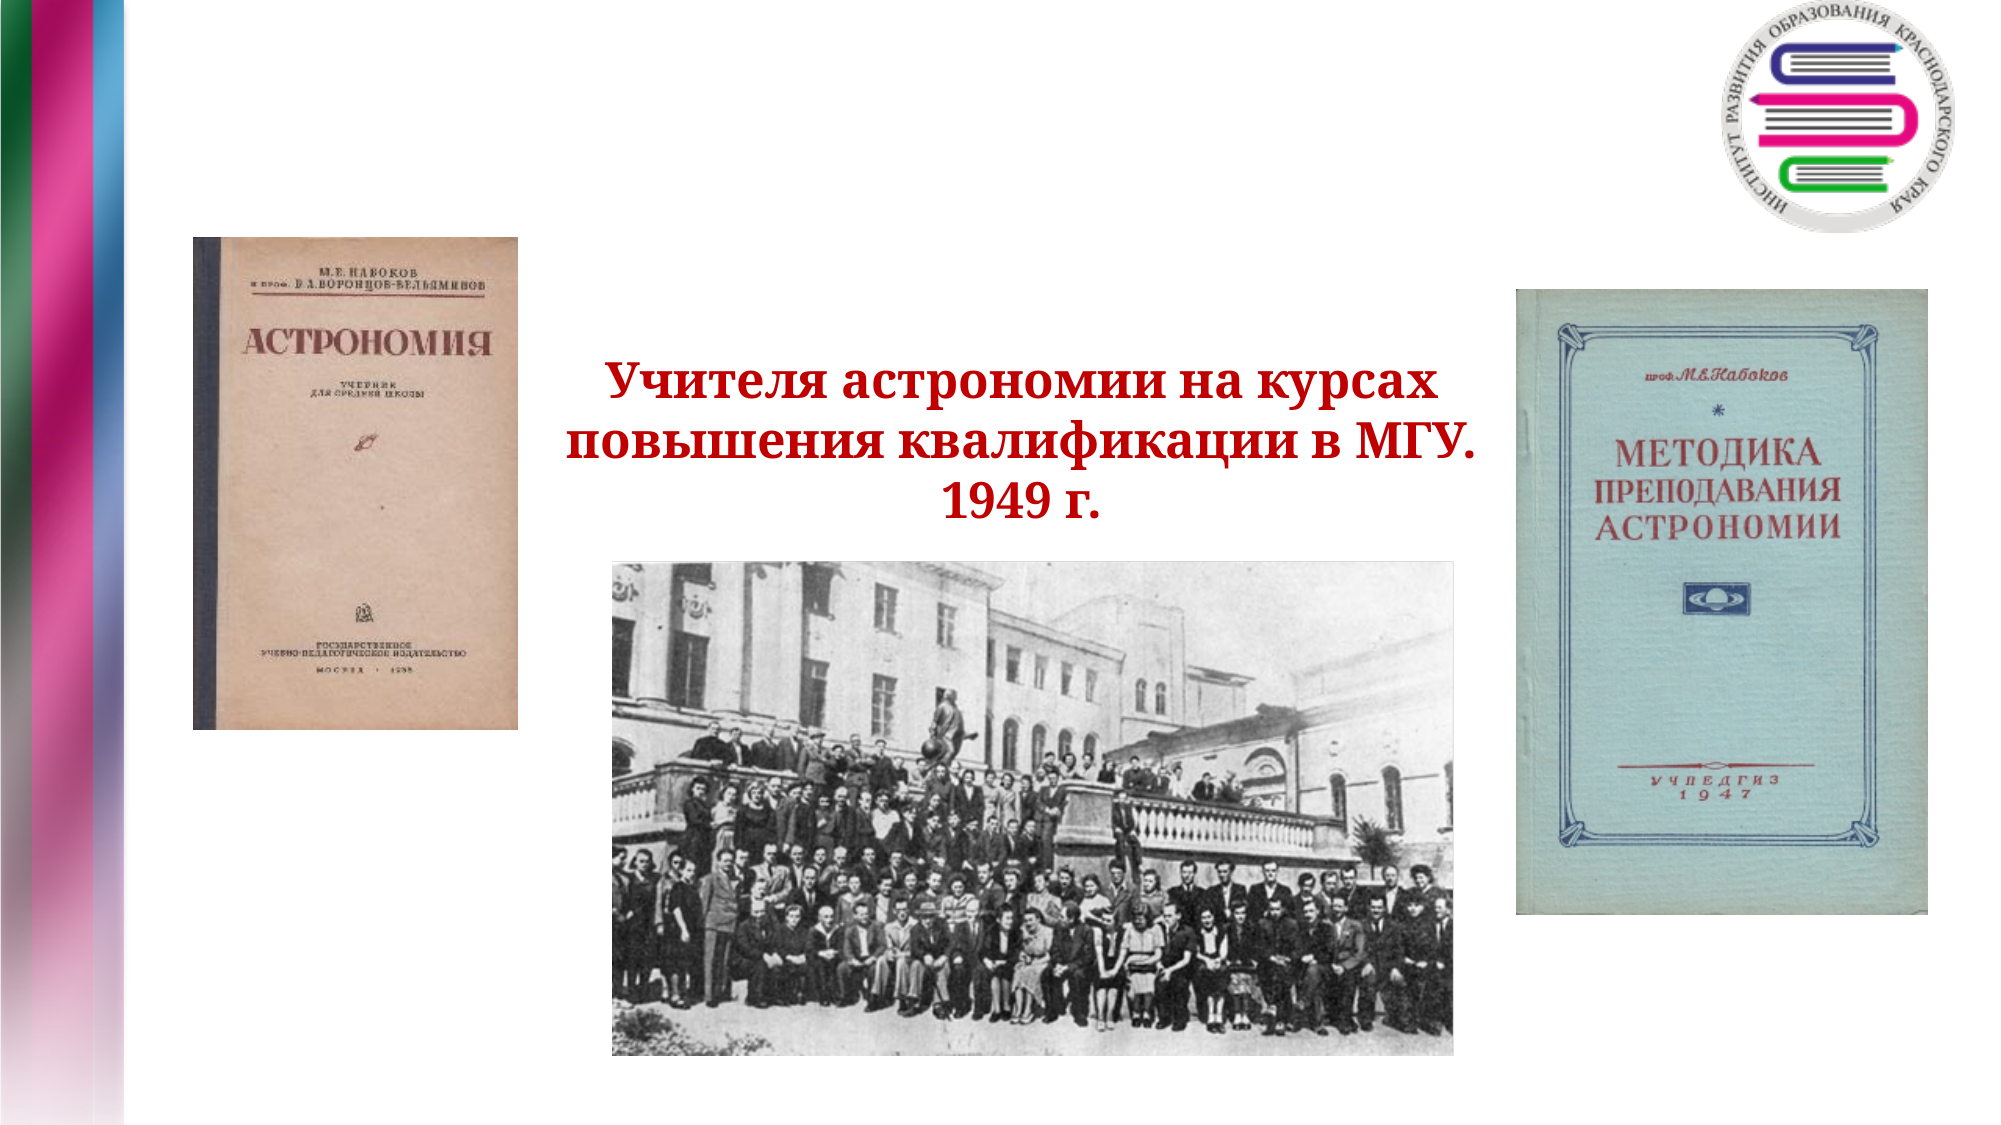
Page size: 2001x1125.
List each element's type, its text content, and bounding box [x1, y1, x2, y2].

text_box Учителя астрономии на курсах повышения квалификации в МГУ. 1949 г. [541, 341, 1503, 537]
picture [1721, 0, 1955, 233]
picture [1515, 289, 1928, 915]
picture [0, 1, 1455, 1125]
